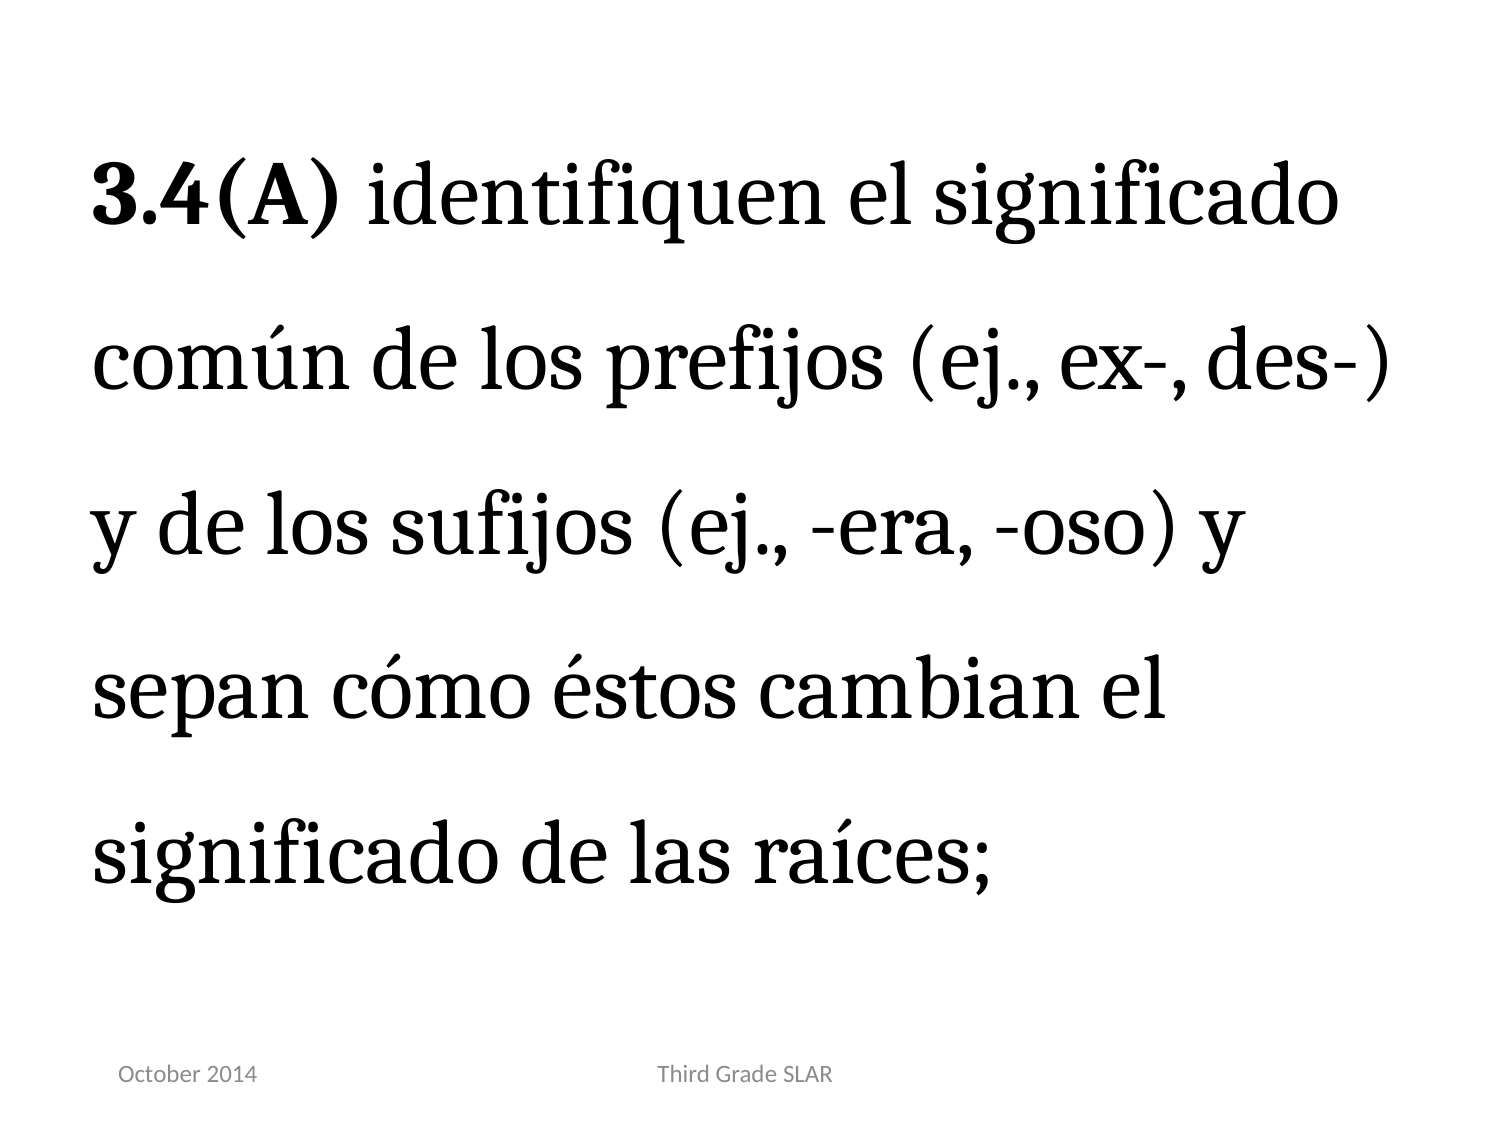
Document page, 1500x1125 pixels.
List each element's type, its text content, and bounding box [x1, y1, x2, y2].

subtitle 3.4(A) identifiquen el significado común de los prefijos (ej., ex-, des-) y de los sufijos (ej., -era, -oso) y sepan cómo éstos cambian el significado de las raíces; [78, 70, 1429, 1014]
footer Third Grade SLAR [492, 1042, 999, 1103]
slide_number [103, 1042, 441, 1103]
